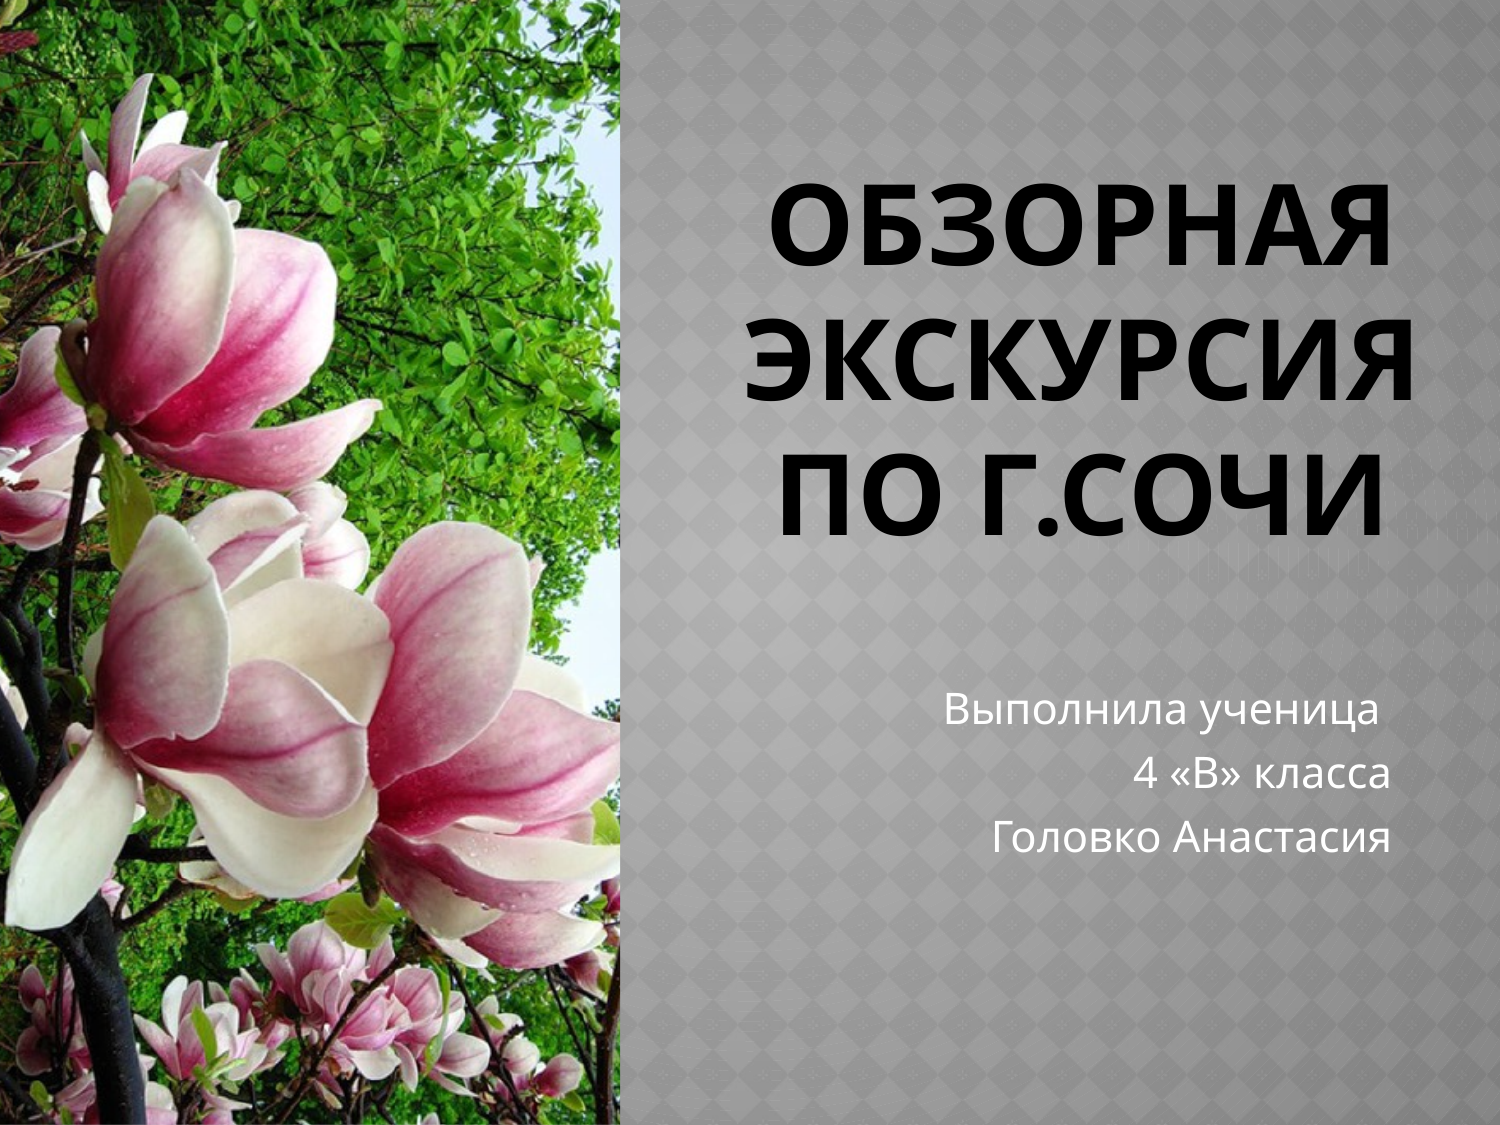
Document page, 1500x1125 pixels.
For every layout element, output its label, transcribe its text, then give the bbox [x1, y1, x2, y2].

subtitle Выполнила ученица 4 «В» класса Головко Анастасия [879, 680, 1401, 862]
picture [0, 0, 873, 873]
picture [0, 881, 621, 1124]
title Обзорная экскурсия по г.Сочи [714, 113, 1449, 558]
